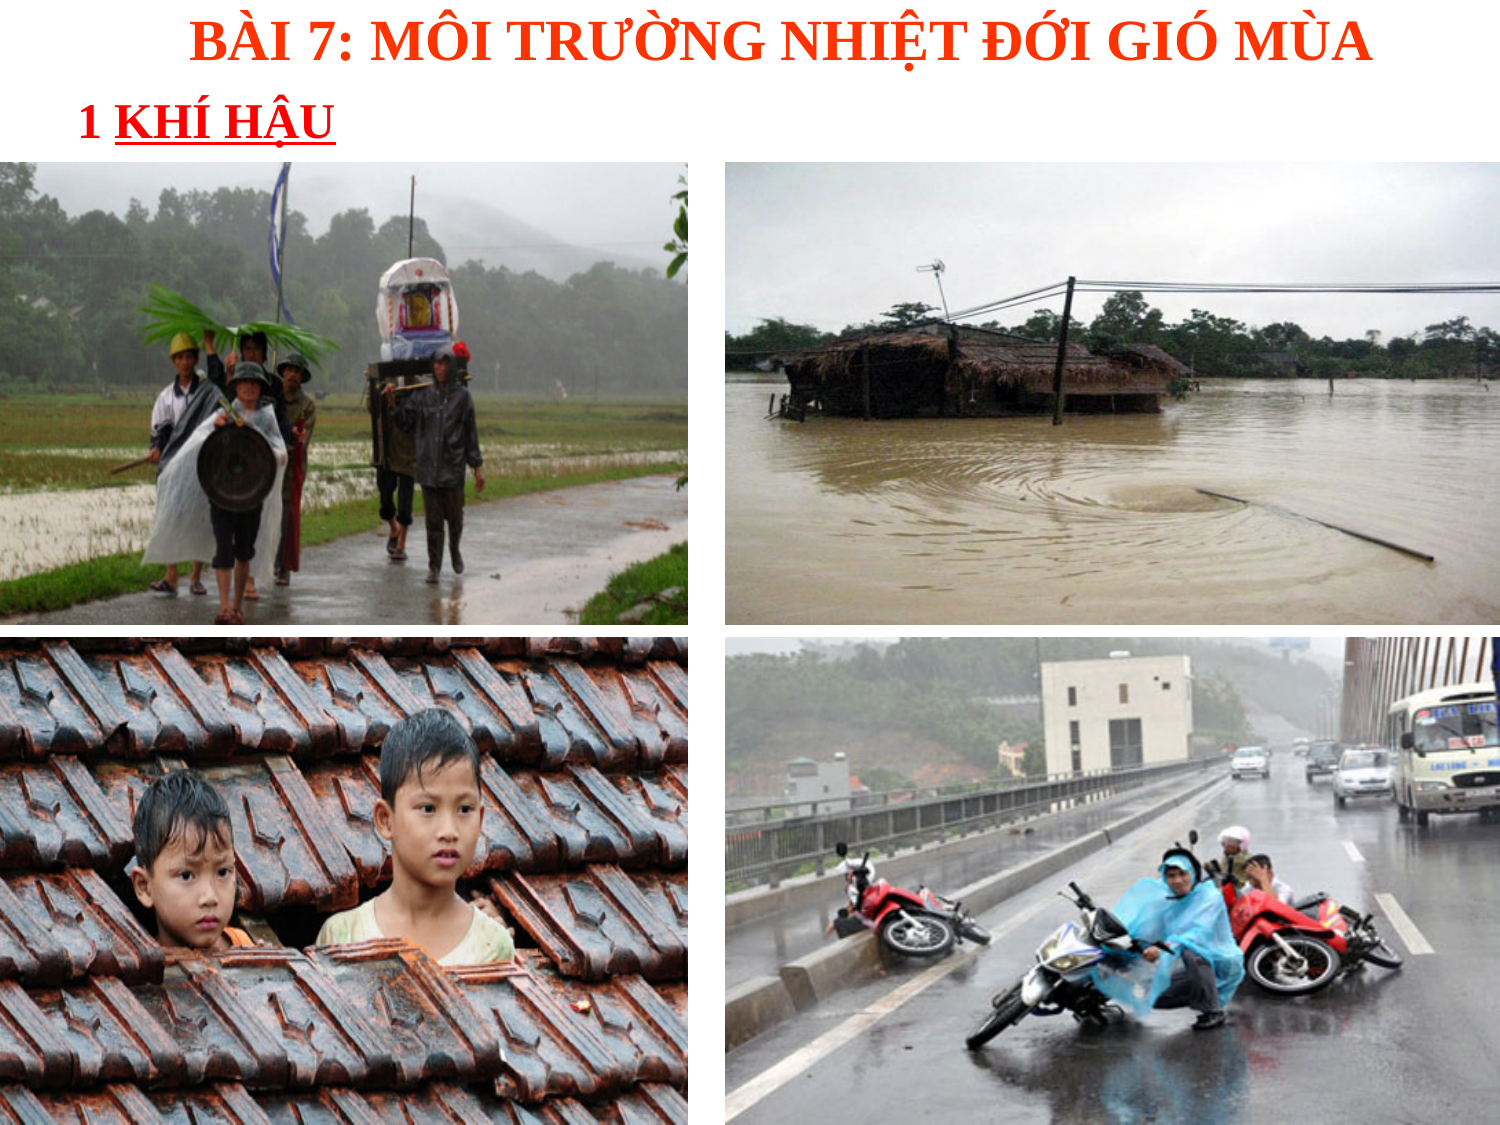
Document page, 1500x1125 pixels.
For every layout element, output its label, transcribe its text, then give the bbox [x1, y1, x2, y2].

picture [0, 637, 688, 1125]
picture [0, 162, 688, 626]
text_box BÀI 7: MÔI TRƯỜNG NHIỆT ĐỚI GIÓ MÙA [112, 0, 1450, 75]
picture [724, 162, 1500, 626]
picture [724, 637, 1500, 1125]
text_box 1 KHÍ HẬU [0, 74, 413, 161]
